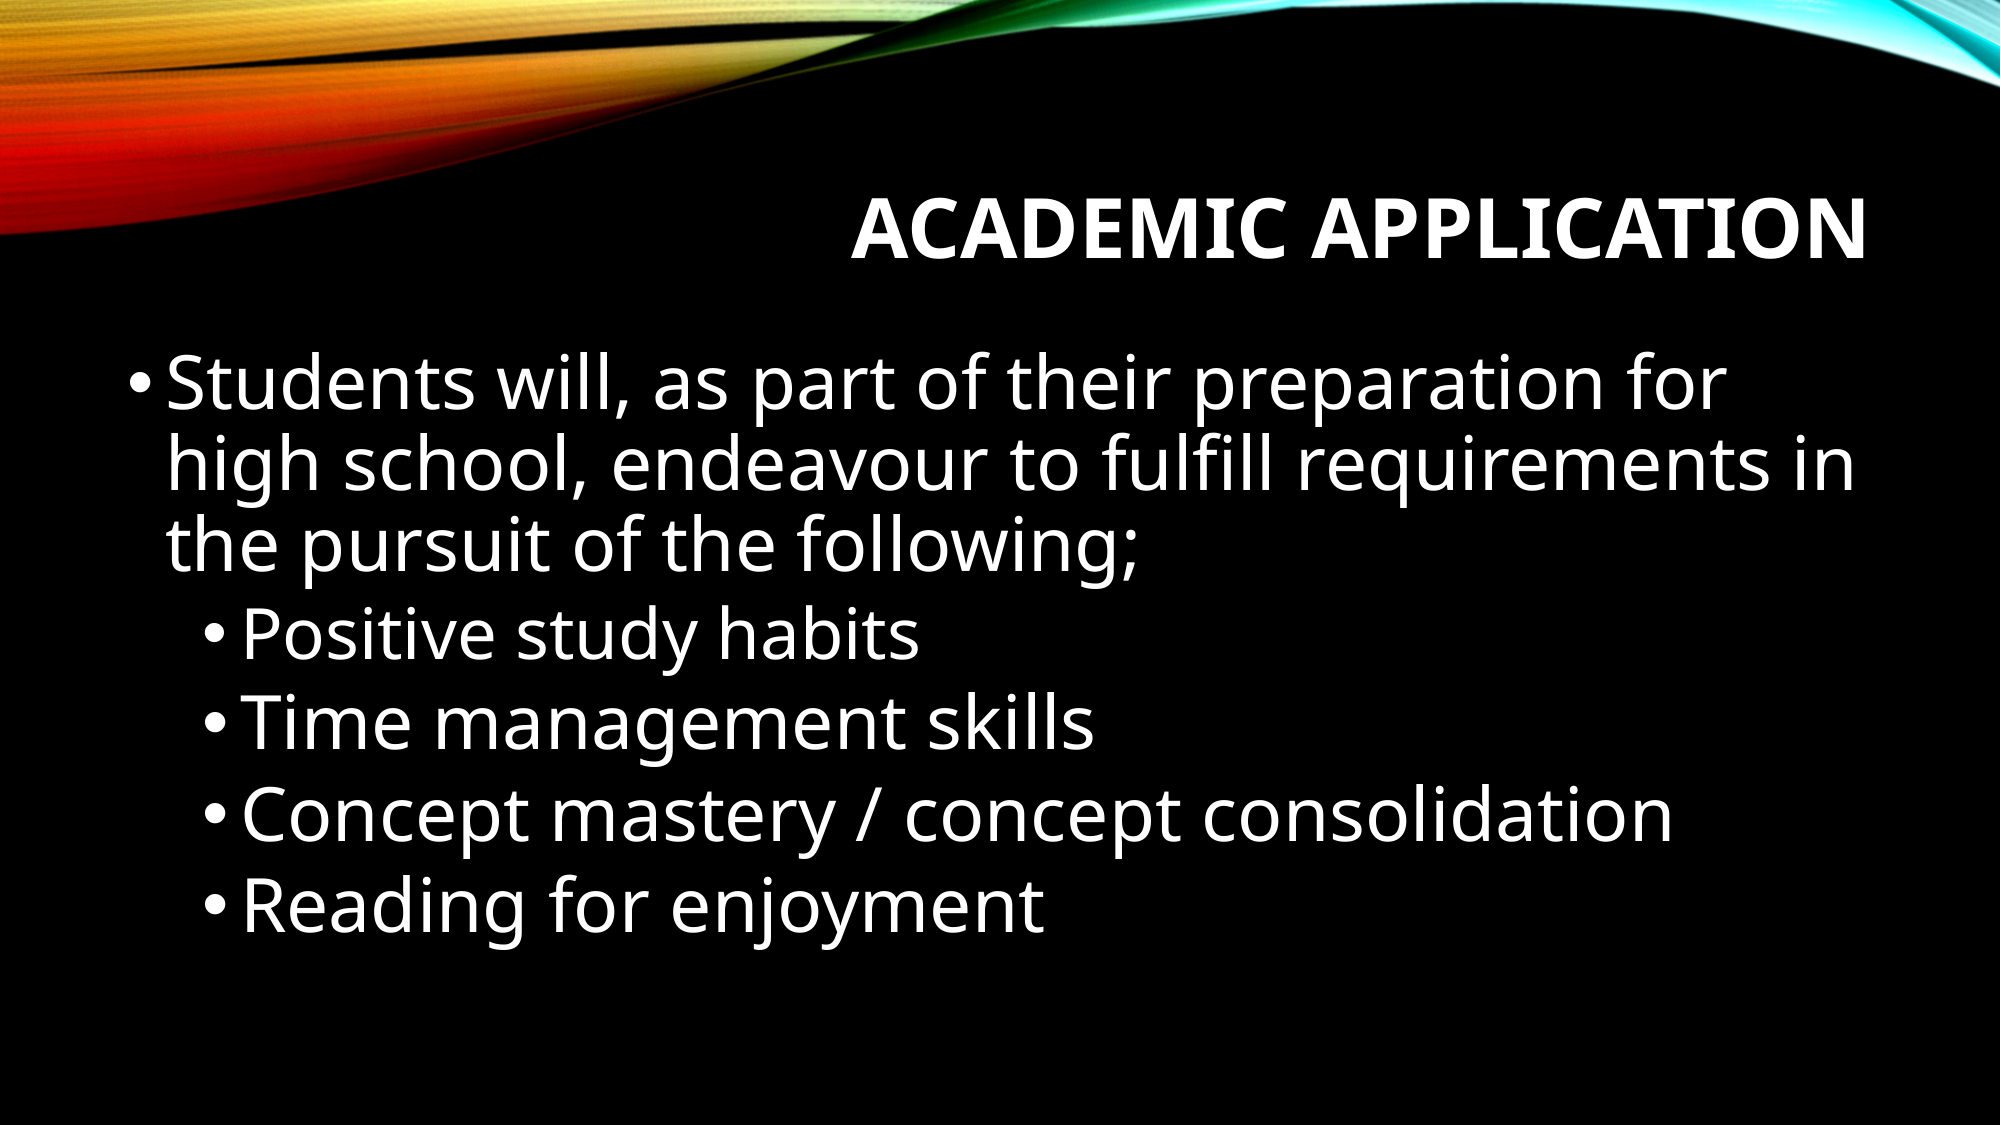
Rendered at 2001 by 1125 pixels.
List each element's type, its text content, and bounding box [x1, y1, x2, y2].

picture [0, 0, 2000, 237]
list Students will, as part of their preparation for high school, endeavour to fulfill requirements in the pursuit of the following; Positive study habits Time management skills Concept mastery / concept consolidation Reading for enjoyment [112, 337, 1888, 1125]
title ACADEMIC APPLICATION [474, 125, 1888, 337]
